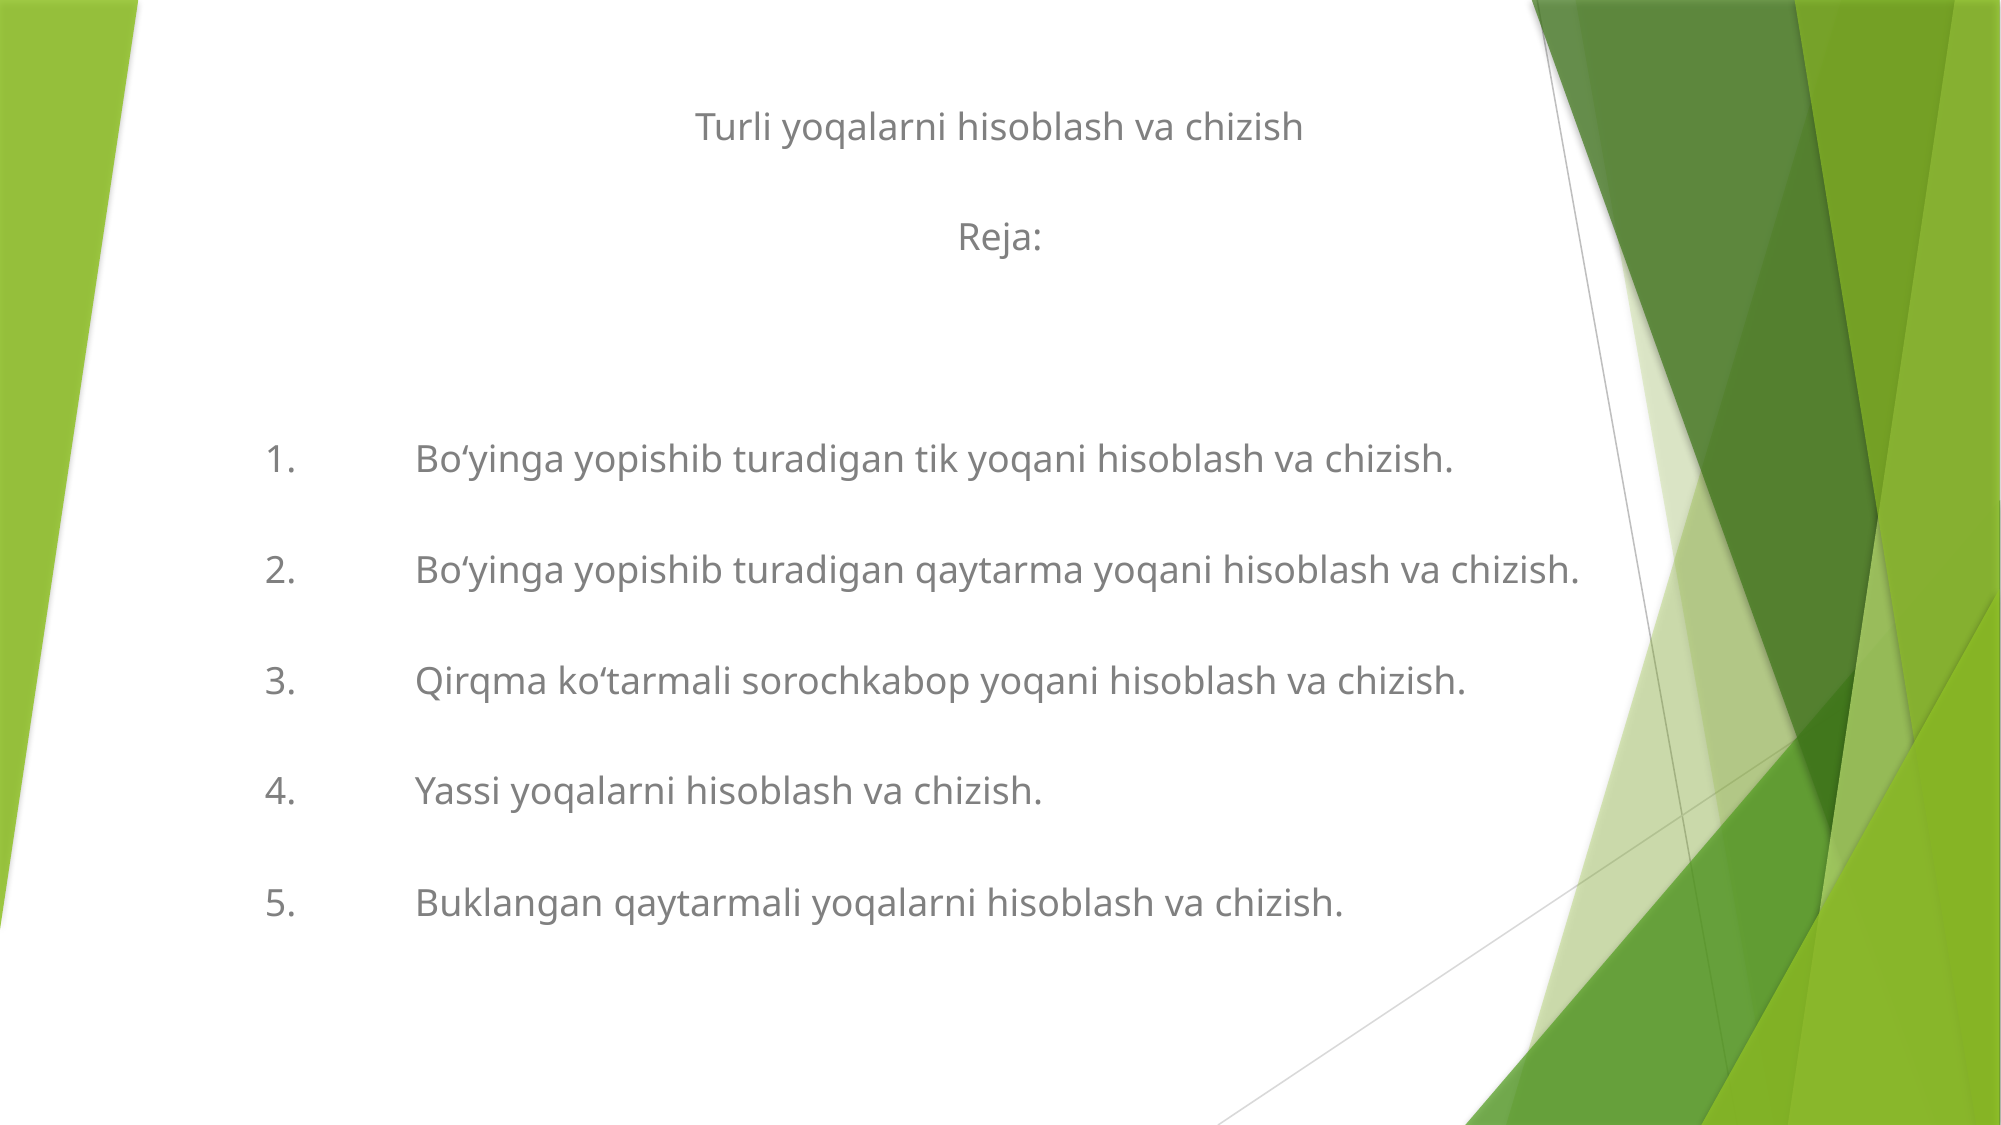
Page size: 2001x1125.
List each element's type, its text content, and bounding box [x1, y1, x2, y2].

subtitle Turli yoqalarni hisoblash va chizish Reja: 1. Bo‘yinga yopishib turadigan tik yoqani hisoblash va chizish. 2. Bo‘yinga yopishib turadigan qaytarma yoqani hisoblash va chizish. 3. Qirqma ko‘tarmali sorochkabop yoqani hisoblash va chizish. 4. Yassi yoqalarni hisoblash va chizish. 5. Buklangan qaytarmali yoqalarni hisoblash va chizish. [249, 50, 1750, 974]
